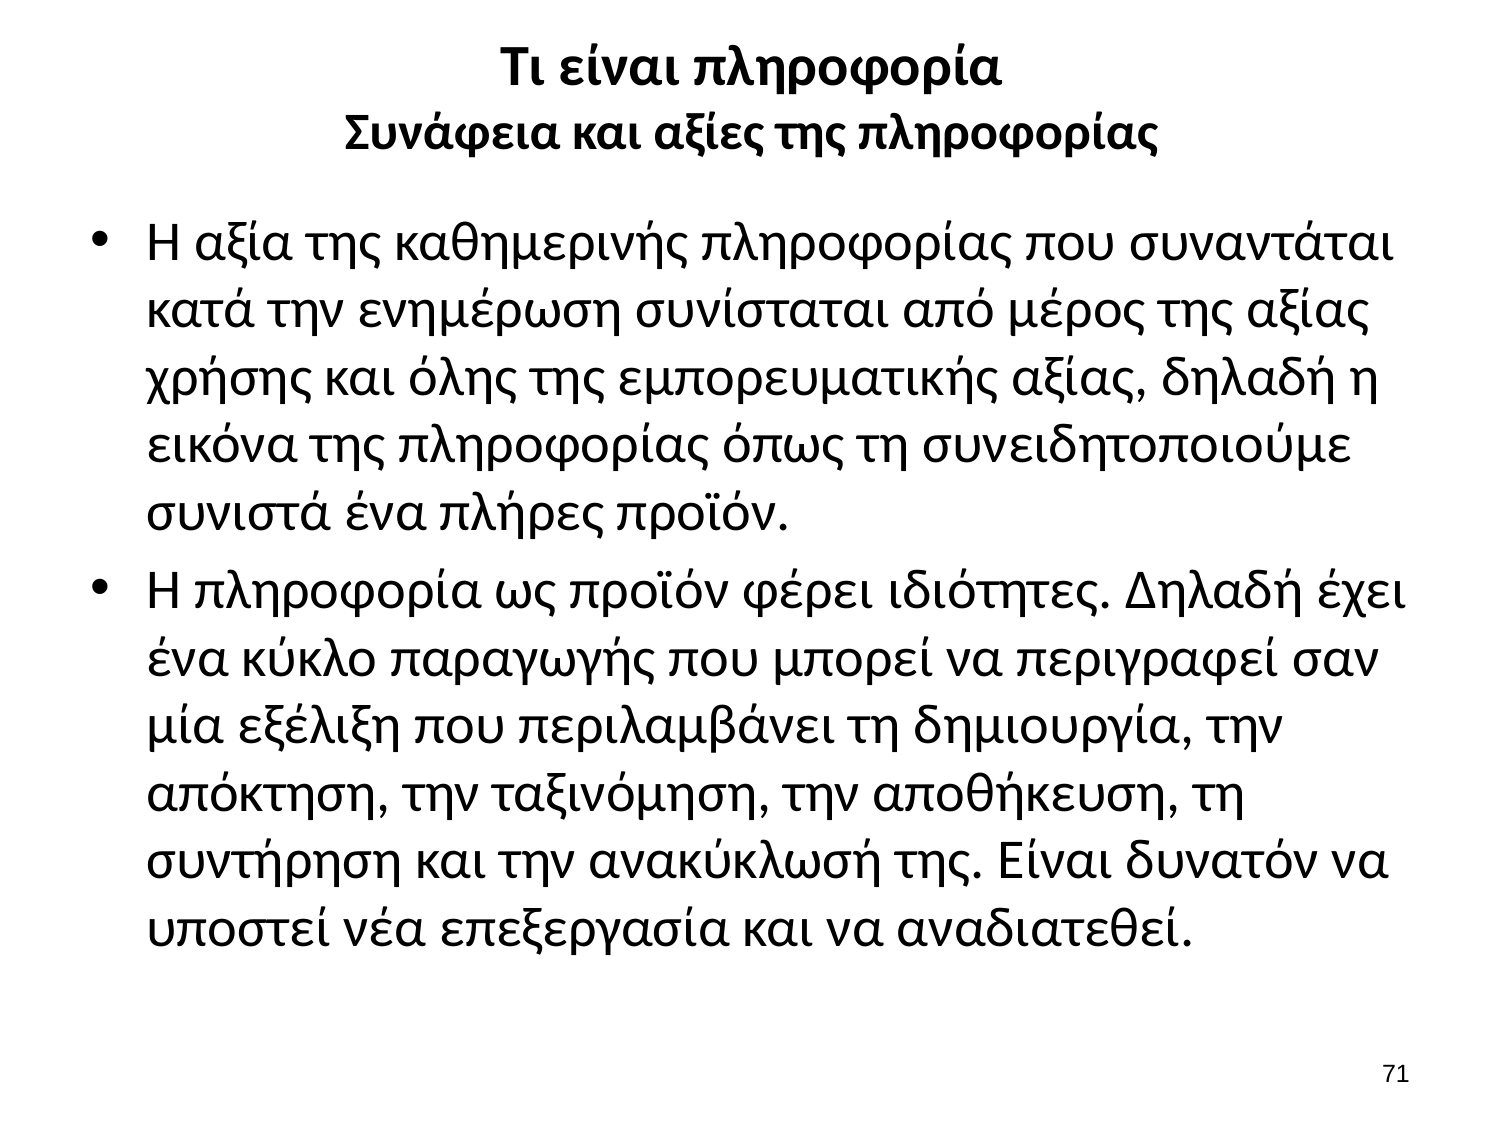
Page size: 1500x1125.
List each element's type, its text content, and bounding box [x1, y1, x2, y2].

title Τι είναι πληροφορία Συνάφεια και αξίες της πληροφορίας [76, 19, 1427, 169]
slide_number 70 [1074, 1042, 1425, 1103]
list Η αξία της καθημερινής πληροφορίας που συναντάται κατά την ενημέρωση συνίσταται από μέρος της αξίας χρήσης και όλης της εμπορευματικής αξίας, δηλαδή η εικόνα της πληροφορίας όπως τη συνειδητοποιούμε συνιστά ένα πλήρες προϊόν. Η πληροφορία ως προϊόν φέρει ιδιότητες. Δηλαδή έχει ένα κύκλο παραγωγής που μπορεί να περιγραφεί σαν μία εξέλιξη που περιλαμβάνει τη δημιουργία, την απόκτηση, την ταξινόμηση, την αποθήκευση, τη συντήρηση και την ανακύκλωσή της. Είναι δυνατόν να υποστεί νέα επεξεργασία και να αναδιατεθεί. [75, 196, 1425, 1024]
